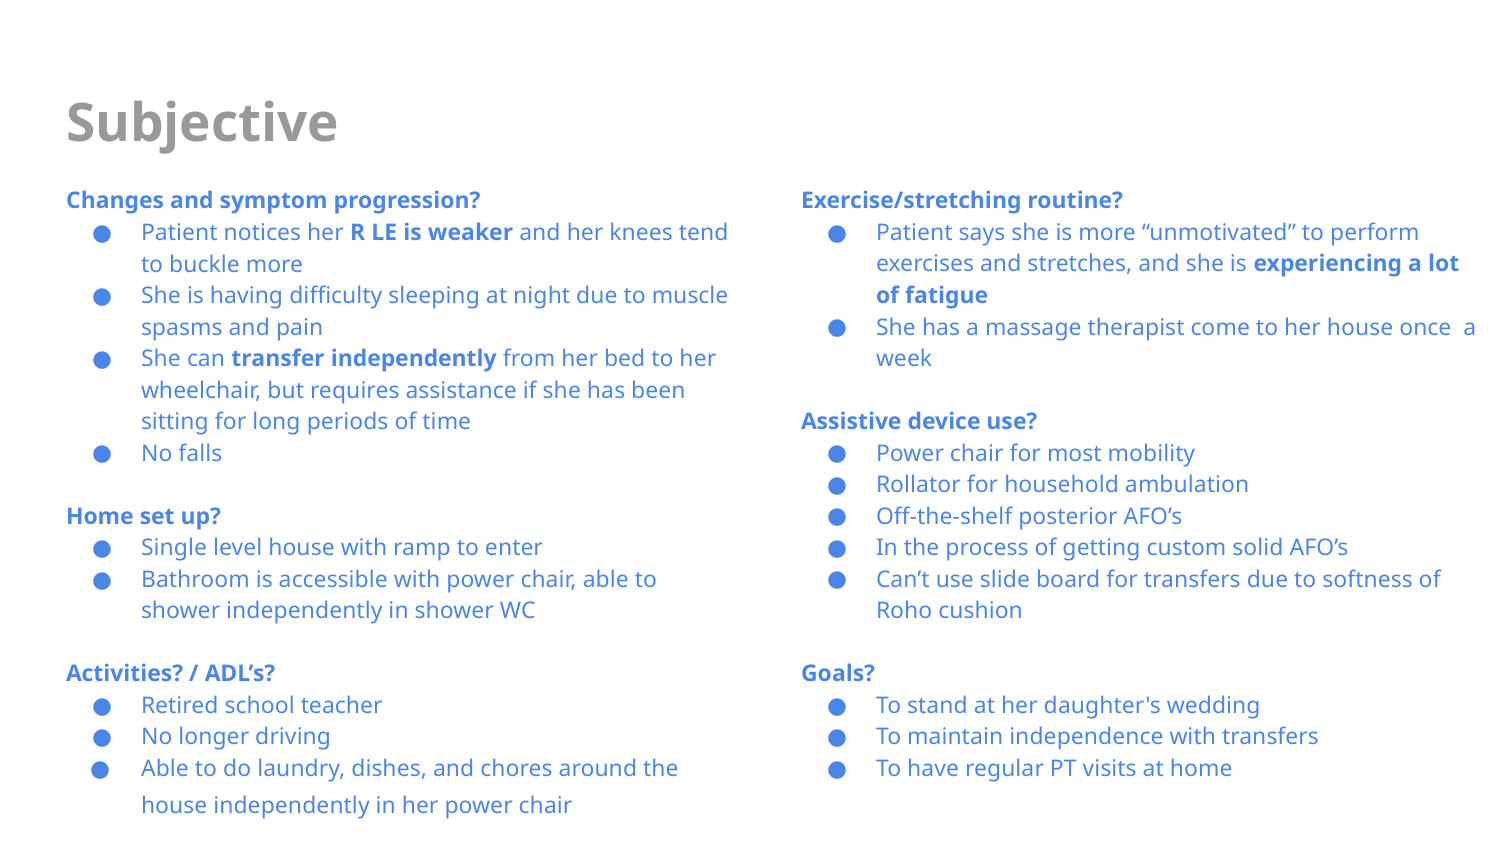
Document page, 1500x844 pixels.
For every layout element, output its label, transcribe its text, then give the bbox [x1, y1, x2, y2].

title Subjective [51, 72, 1449, 167]
text_box Exercise/stretching routine? Patient says she is more “unmotivated” to perform exercises and stretches, and she is experiencing a lot of fatigue She has a massage therapist come to her house once a week Assistive device use? Power chair for most mobility Rollator for household ambulation Off-the-shelf posterior AFO’s In the process of getting custom solid AFO’s Can’t use slide board for transfers due to softness of Roho cushion Goals? To stand at her daughter's wedding To maintain independence with transfers To have regular PT visits at home [786, 166, 1500, 797]
list Changes and symptom progression? Patient notices her R LE is weaker and her knees tend to buckle more She is having difficulty sleeping at night due to muscle spasms and pain She can transfer independently from her bed to her wheelchair, but requires assistance if she has been sitting for long periods of time No falls Home set up? Single level house with ramp to enter Bathroom is accessible with power chair, able to shower independently in shower WC Activities? / ADL’s? Retired school teacher No longer driving Able to do laundry, dishes, and chores around the house independently in her power chair [51, 166, 750, 837]
